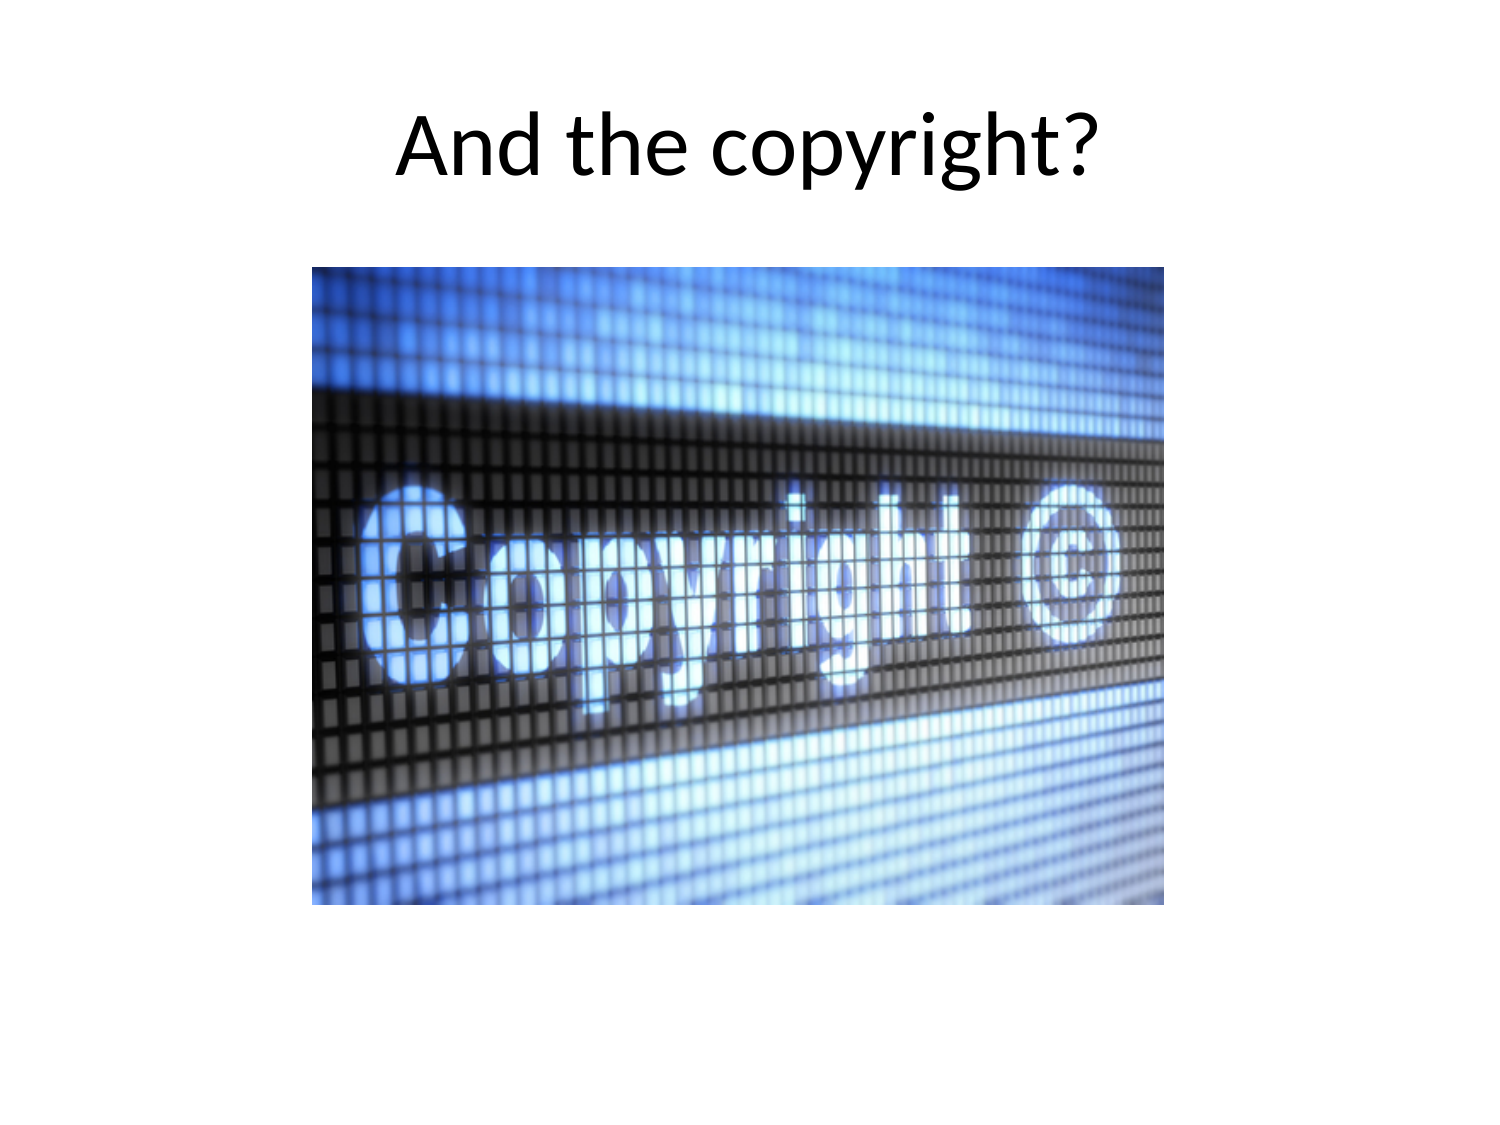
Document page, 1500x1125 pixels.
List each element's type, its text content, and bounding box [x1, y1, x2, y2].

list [312, 266, 1164, 906]
title And the copyright? [75, 45, 1425, 233]
